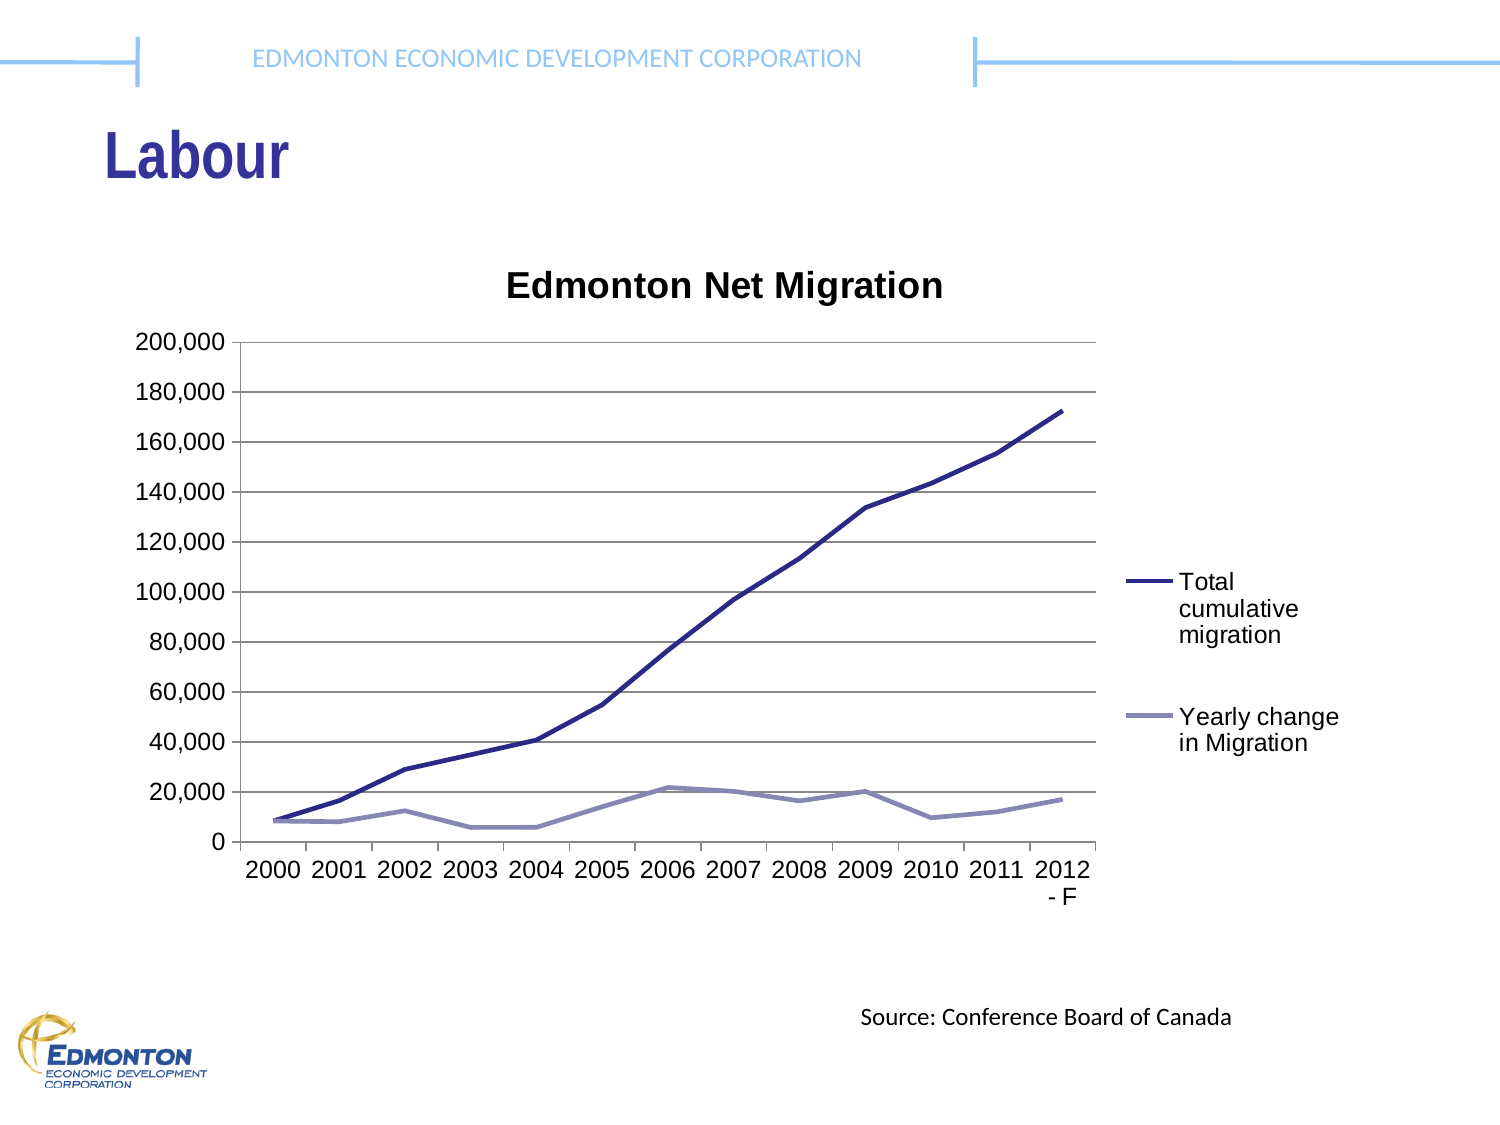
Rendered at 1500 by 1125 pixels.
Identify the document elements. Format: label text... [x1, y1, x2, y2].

picture [17, 1011, 207, 1088]
chart [108, 219, 1359, 946]
title Labour [89, 104, 1437, 199]
text_box Source: Conference Board of Canada [845, 993, 1248, 1038]
